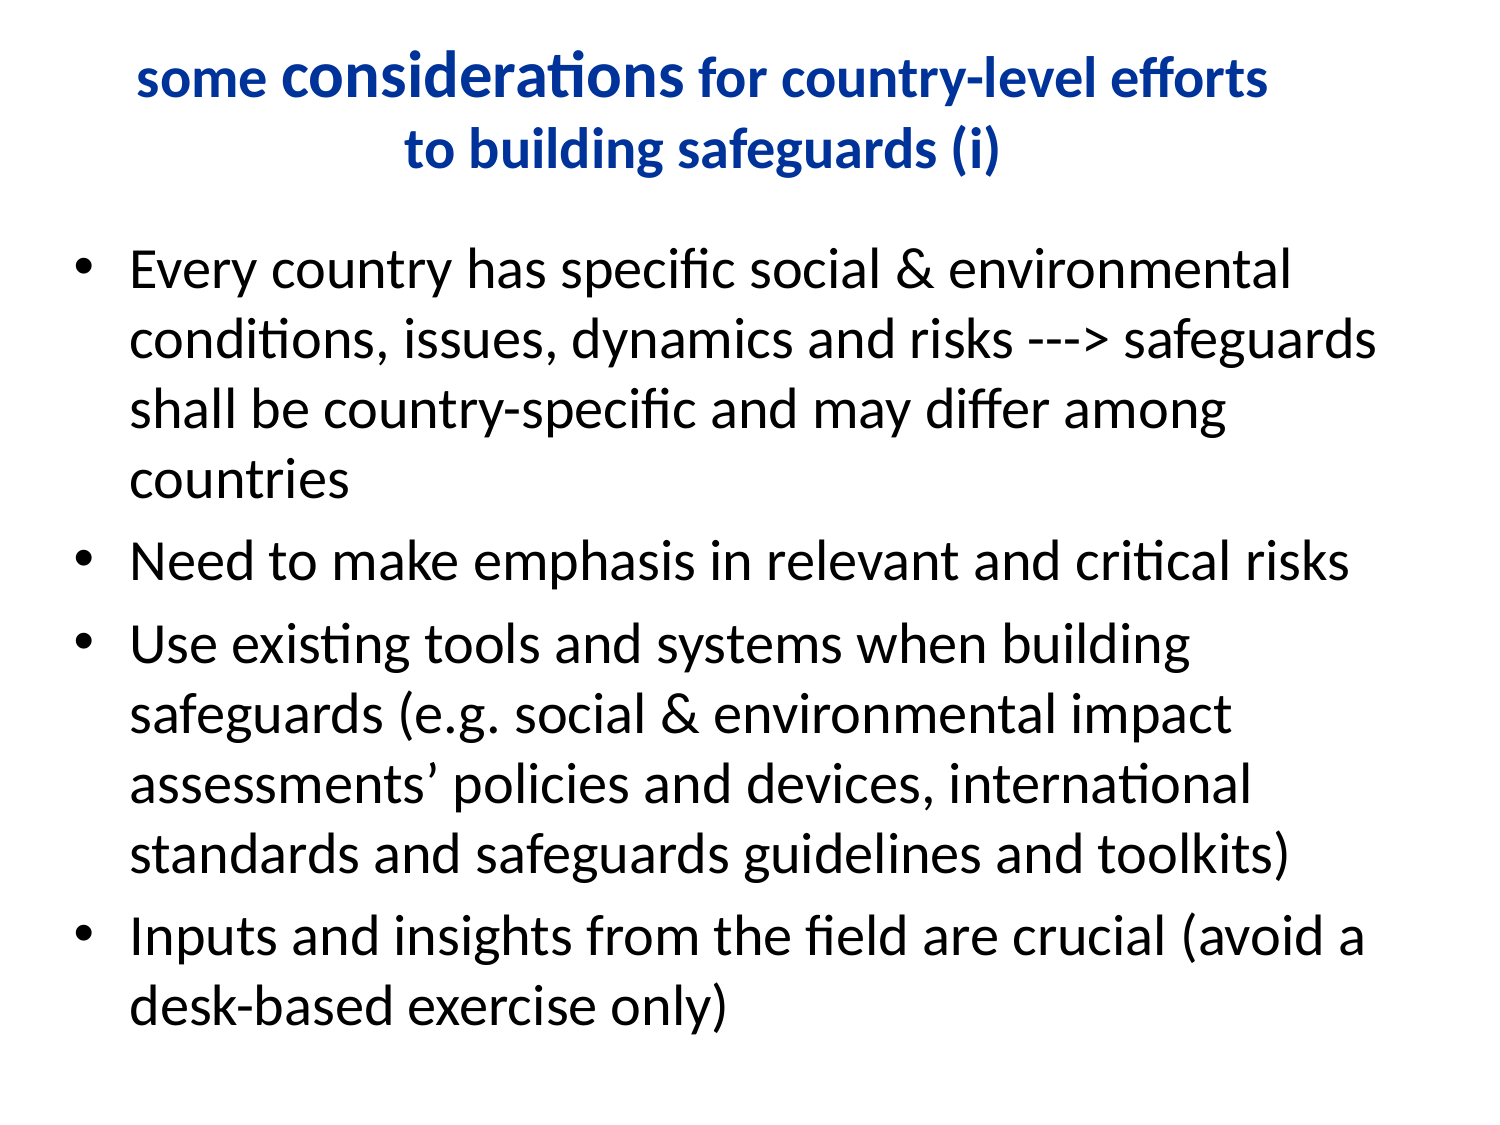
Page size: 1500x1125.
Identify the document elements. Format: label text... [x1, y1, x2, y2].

title some considerations for country-level efforts to building safeguards (i) [70, 46, 1336, 164]
list Every country has specific social & environmental conditions, issues, dynamics and risks ---> safeguards shall be country-specific and may differ among countries Need to make emphasis in relevant and critical risks Use existing tools and systems when building safeguards (e.g. social & environmental impact assessments’ policies and devices, international standards and safeguards guidelines and toolkits) Inputs and insights from the field are crucial (avoid a desk-based exercise only) [58, 222, 1409, 809]
